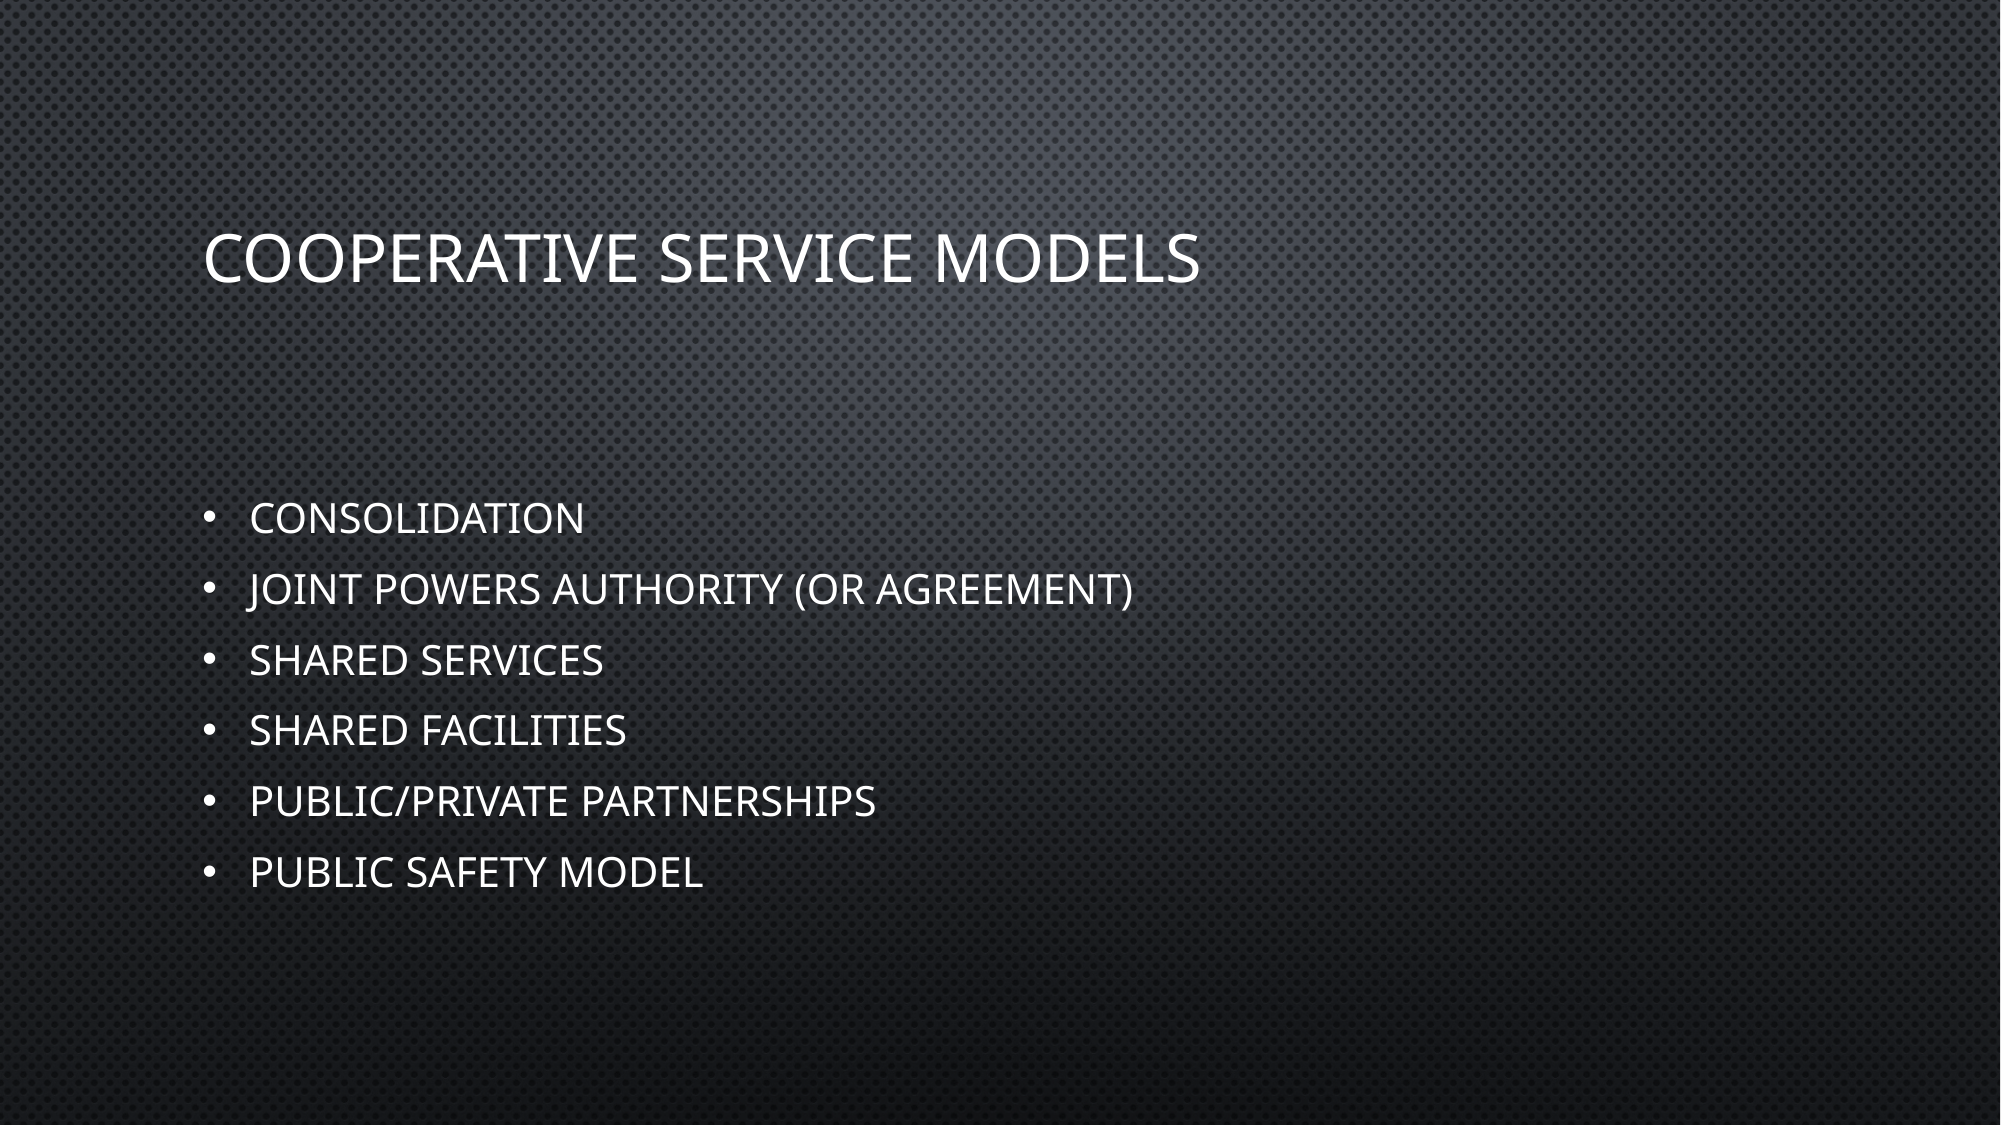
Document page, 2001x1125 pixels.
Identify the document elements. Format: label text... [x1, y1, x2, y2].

list Consolidation Joint Powers Authority (or Agreement) Shared Services Shared Facilities Public/Private Partnerships Public Safety Model [187, 437, 1813, 950]
title Cooperative Service Models [187, 99, 1813, 413]
